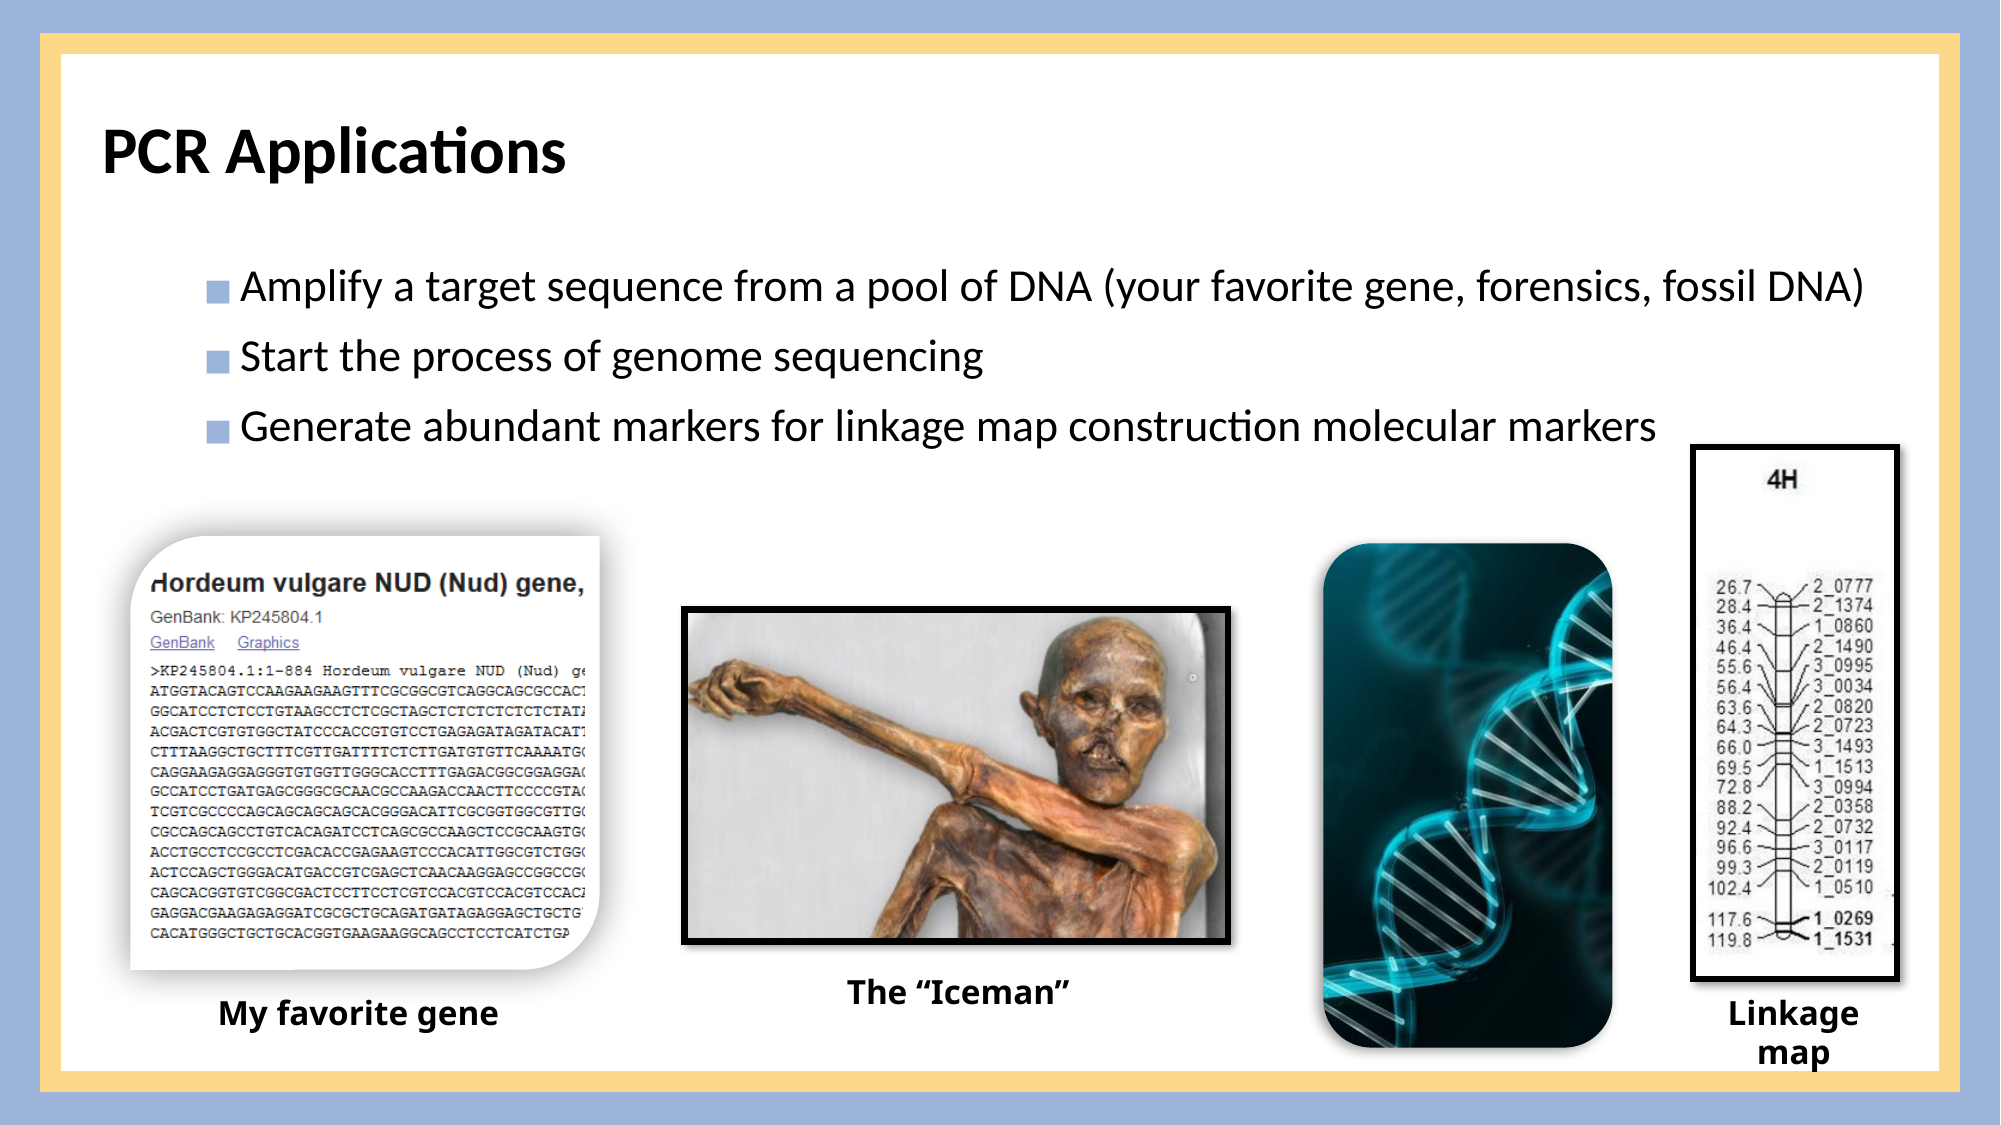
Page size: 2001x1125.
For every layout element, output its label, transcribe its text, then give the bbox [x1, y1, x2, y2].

text_box The “Iceman” [691, 963, 1225, 1019]
list Amplify a target sequence from a pool of DNA (your favorite gene, forensics, fossil DNA) Start the process of genome sequencing Generate abundant markers for linkage map construction molecular markers [187, 254, 1900, 525]
picture [137, 542, 593, 963]
text_box My favorite gene [124, 984, 593, 1039]
text_box Linkage map [1674, 984, 1913, 1079]
picture [687, 449, 1894, 1048]
title PCR Applications [87, 87, 1583, 217]
